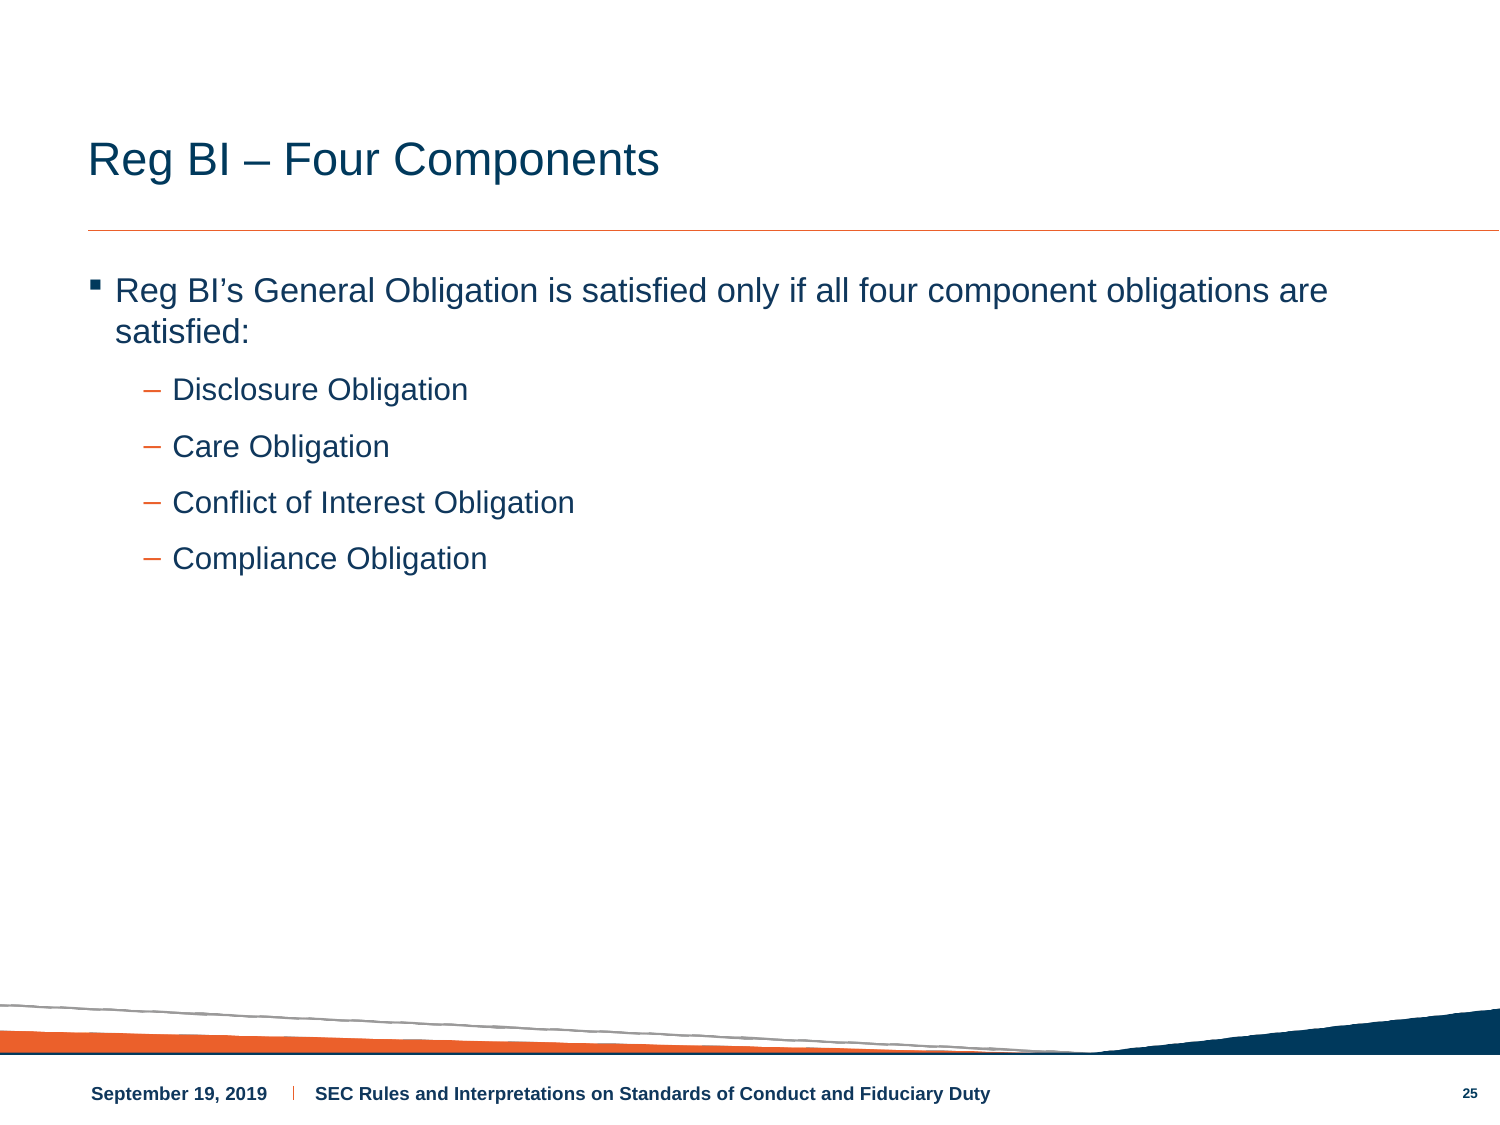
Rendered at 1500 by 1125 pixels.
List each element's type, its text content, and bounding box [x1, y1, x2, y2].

title Reg BI – Four Components [87, 50, 1438, 194]
footer SEC Rules and Interpretations on Standards of Conduct and Fiduciary Duty [300, 1063, 1337, 1123]
list Reg BI’s General Obligation is satisfied only if all four component obligations are satisfied: Disclosure Obligation Care Obligation Conflict of Interest Obligation Compliance Obligation [87, 260, 1438, 963]
picture [0, 991, 1500, 1061]
slide_number 25 [1337, 1062, 1493, 1123]
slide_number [26, 1063, 288, 1123]
